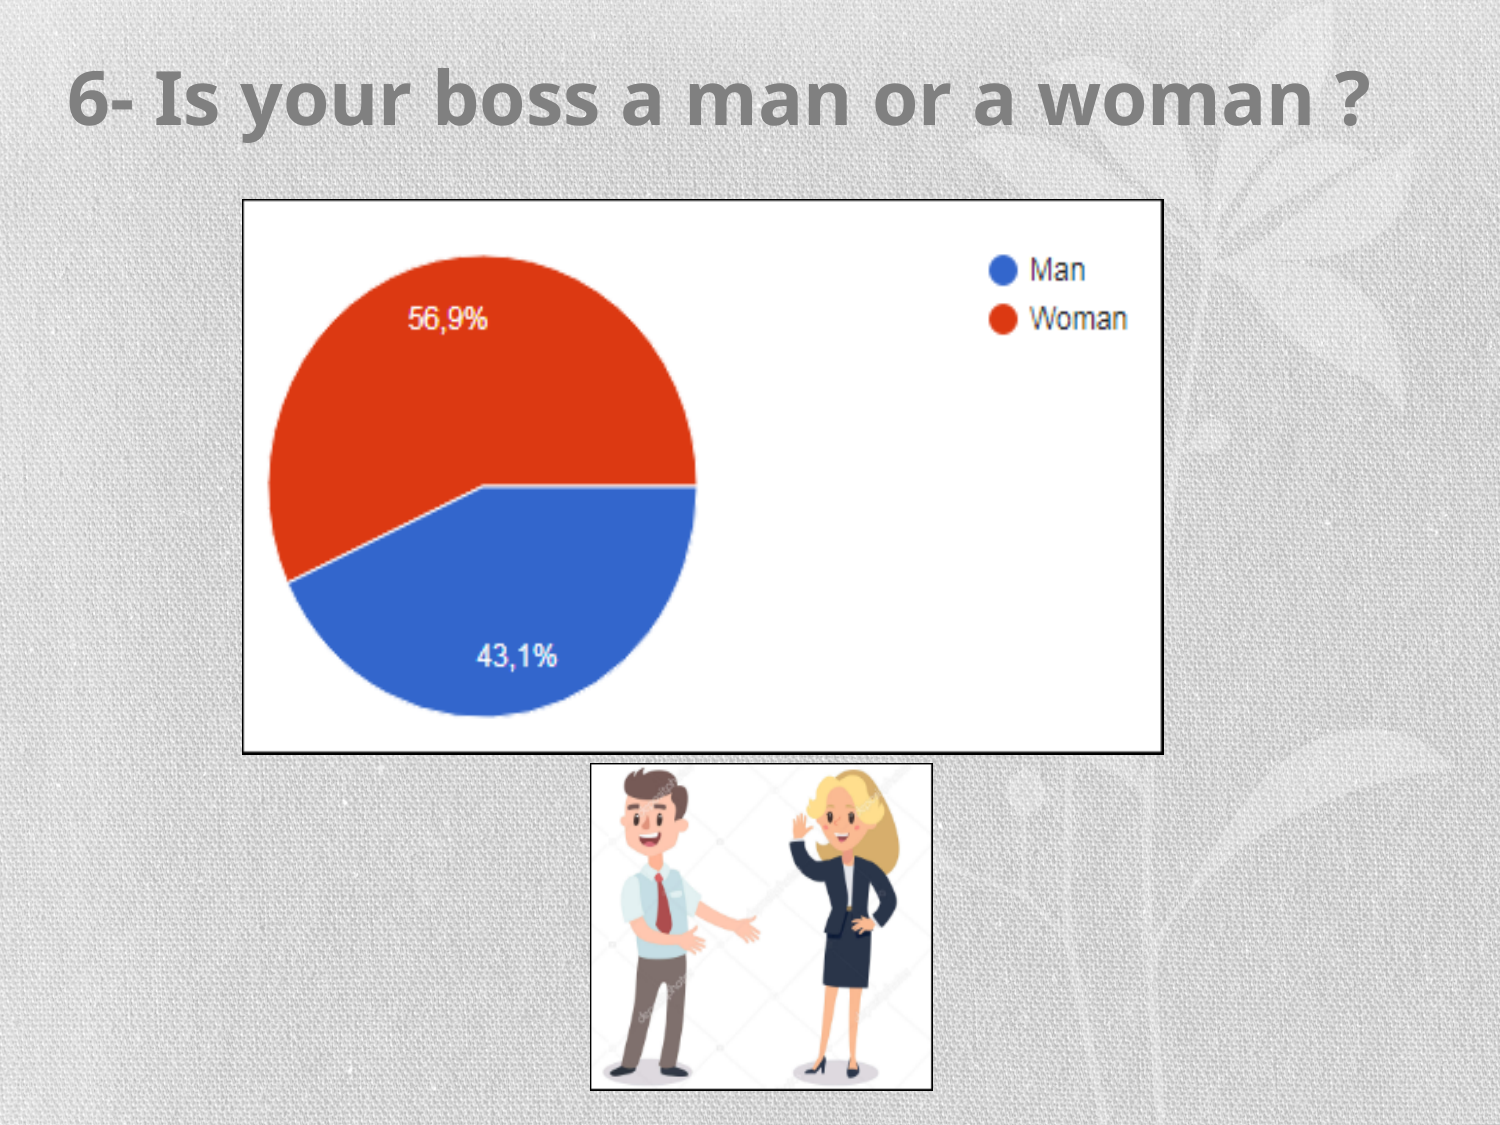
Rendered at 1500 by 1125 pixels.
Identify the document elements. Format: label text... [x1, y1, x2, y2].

picture [241, 199, 1164, 755]
picture [590, 762, 934, 1092]
text_box 6- Is your boss a man or a woman ? [53, 42, 1471, 508]
